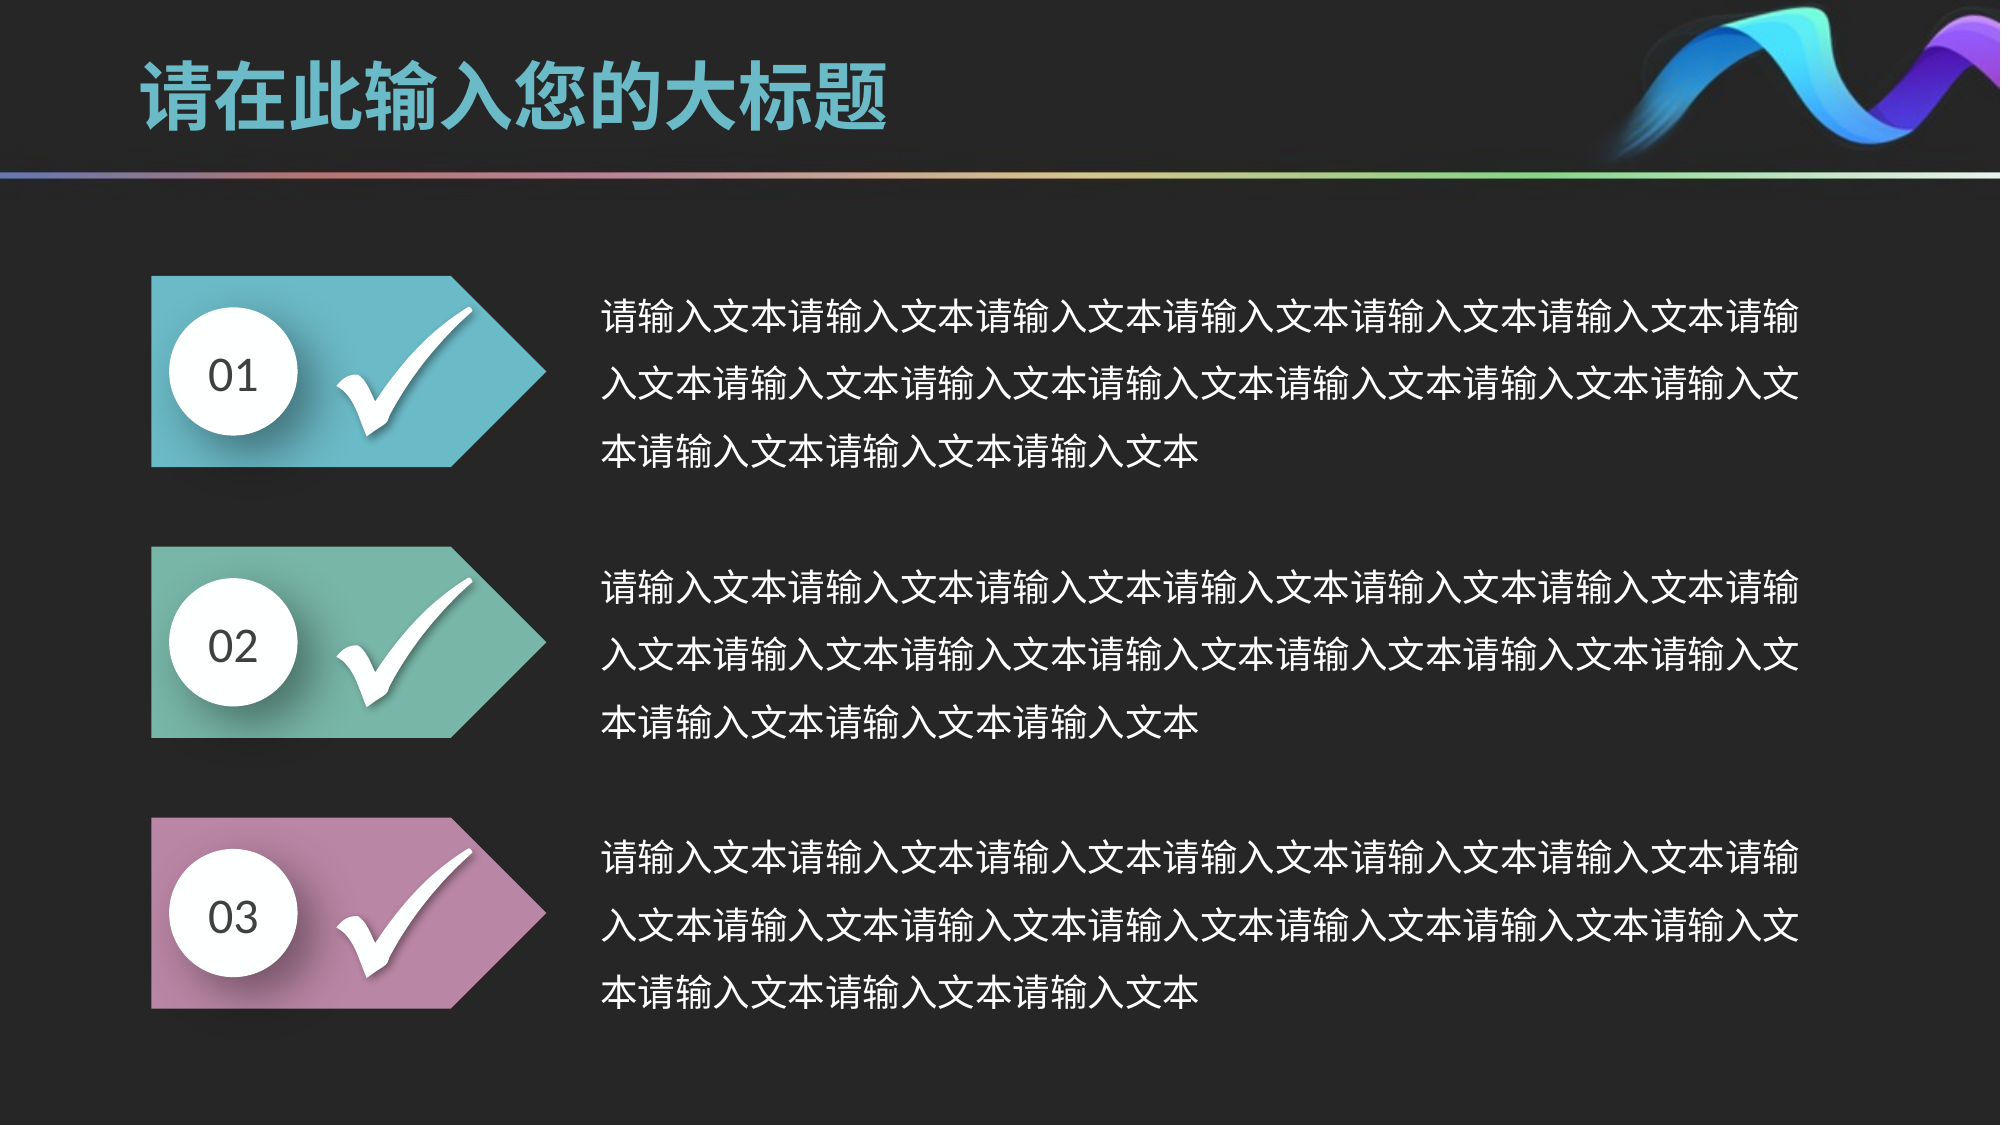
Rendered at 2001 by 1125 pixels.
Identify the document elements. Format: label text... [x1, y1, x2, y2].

text_box 03 [169, 848, 298, 978]
text_box 请输入文本请输入文本请输入文本请输入文本请输入文本请输入文本请输入文本请输入文本请输入文本请输入文本请输入文本请输入文本请输入文本请输入文本请输入文本请输入文本 [584, 521, 1847, 763]
text_box [151, 546, 547, 738]
text_box 01 [169, 307, 298, 436]
text_box [334, 576, 474, 709]
text_box 请输入文本请输入文本请输入文本请输入文本请输入文本请输入文本请输入文本请输入文本请输入文本请输入文本请输入文本请输入文本请输入文本请输入文本请输入文本请输入文本 [584, 792, 1847, 1034]
text_box [151, 275, 547, 468]
title 请在此输入您的大标题 [123, 30, 1644, 171]
text_box 02 [169, 578, 298, 707]
text_box [151, 817, 547, 1009]
text_box 请输入文本请输入文本请输入文本请输入文本请输入文本请输入文本请输入文本请输入文本请输入文本请输入文本请输入文本请输入文本请输入文本请输入文本请输入文本请输入文本 [584, 250, 1847, 492]
text_box [334, 305, 474, 438]
picture [0, 0, 2000, 1125]
text_box [334, 847, 474, 980]
